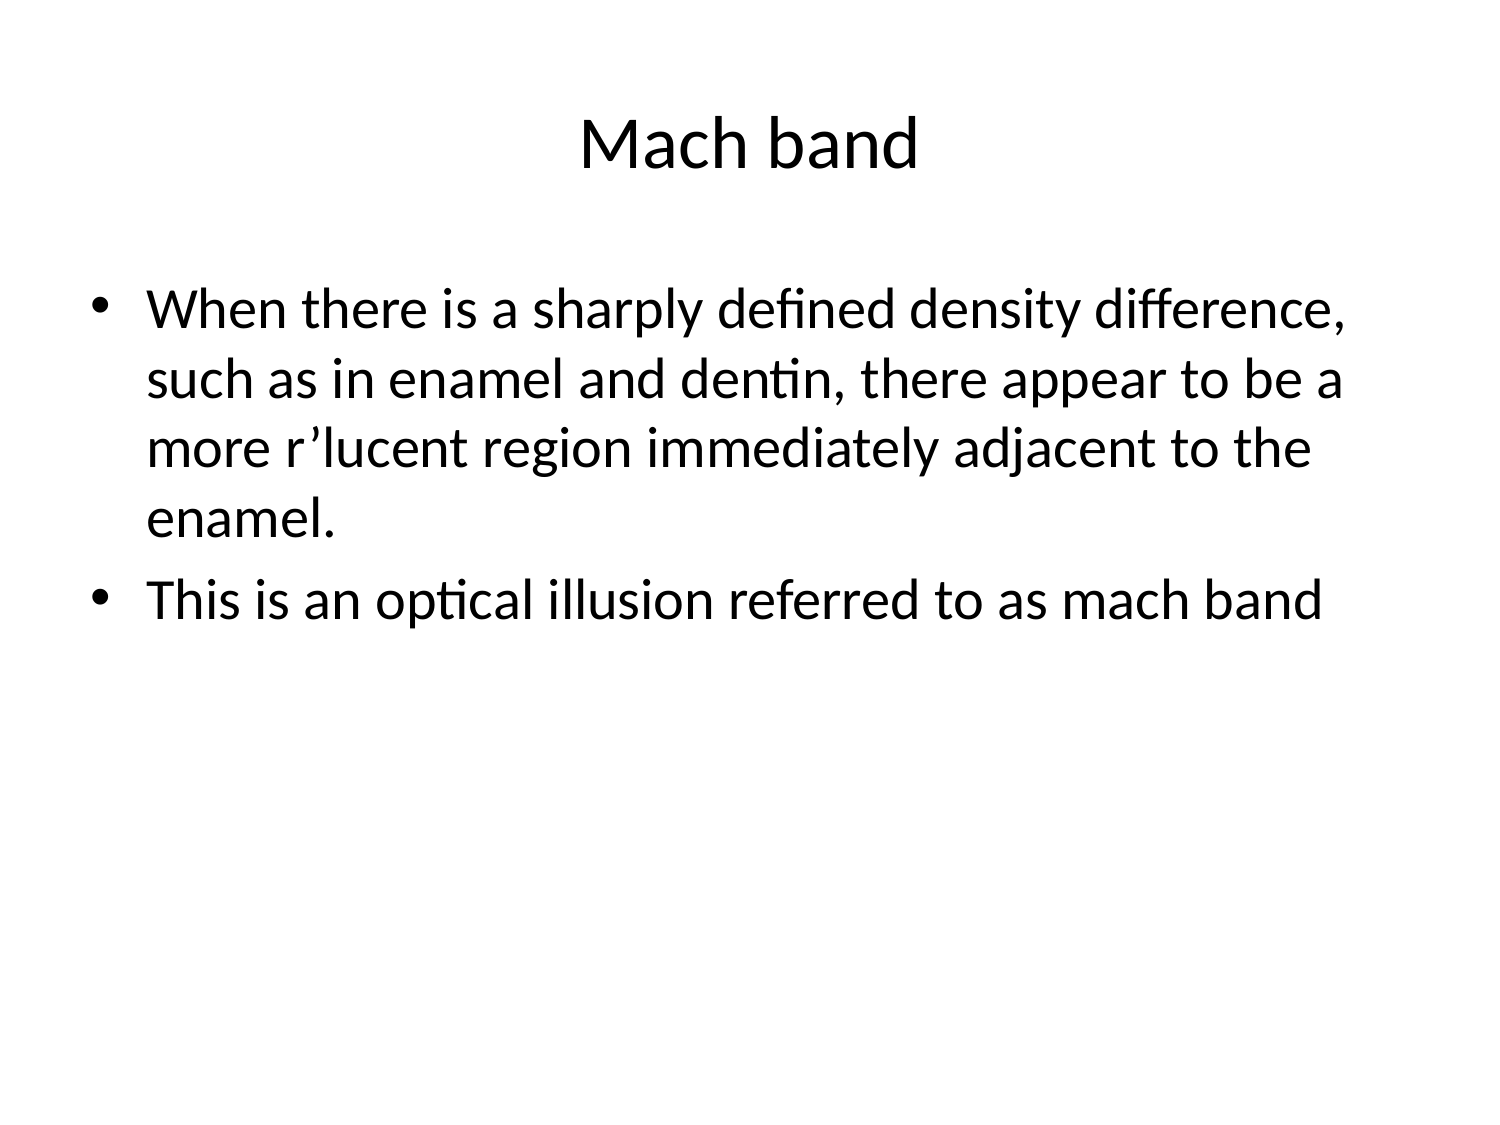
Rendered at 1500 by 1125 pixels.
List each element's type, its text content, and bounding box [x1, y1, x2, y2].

list When there is a sharply defined density difference, such as in enamel and dentin, there appear to be a more r’lucent region immediately adjacent to the enamel. This is an optical illusion referred to as mach band [75, 262, 1425, 1005]
title Mach band [75, 45, 1425, 233]
